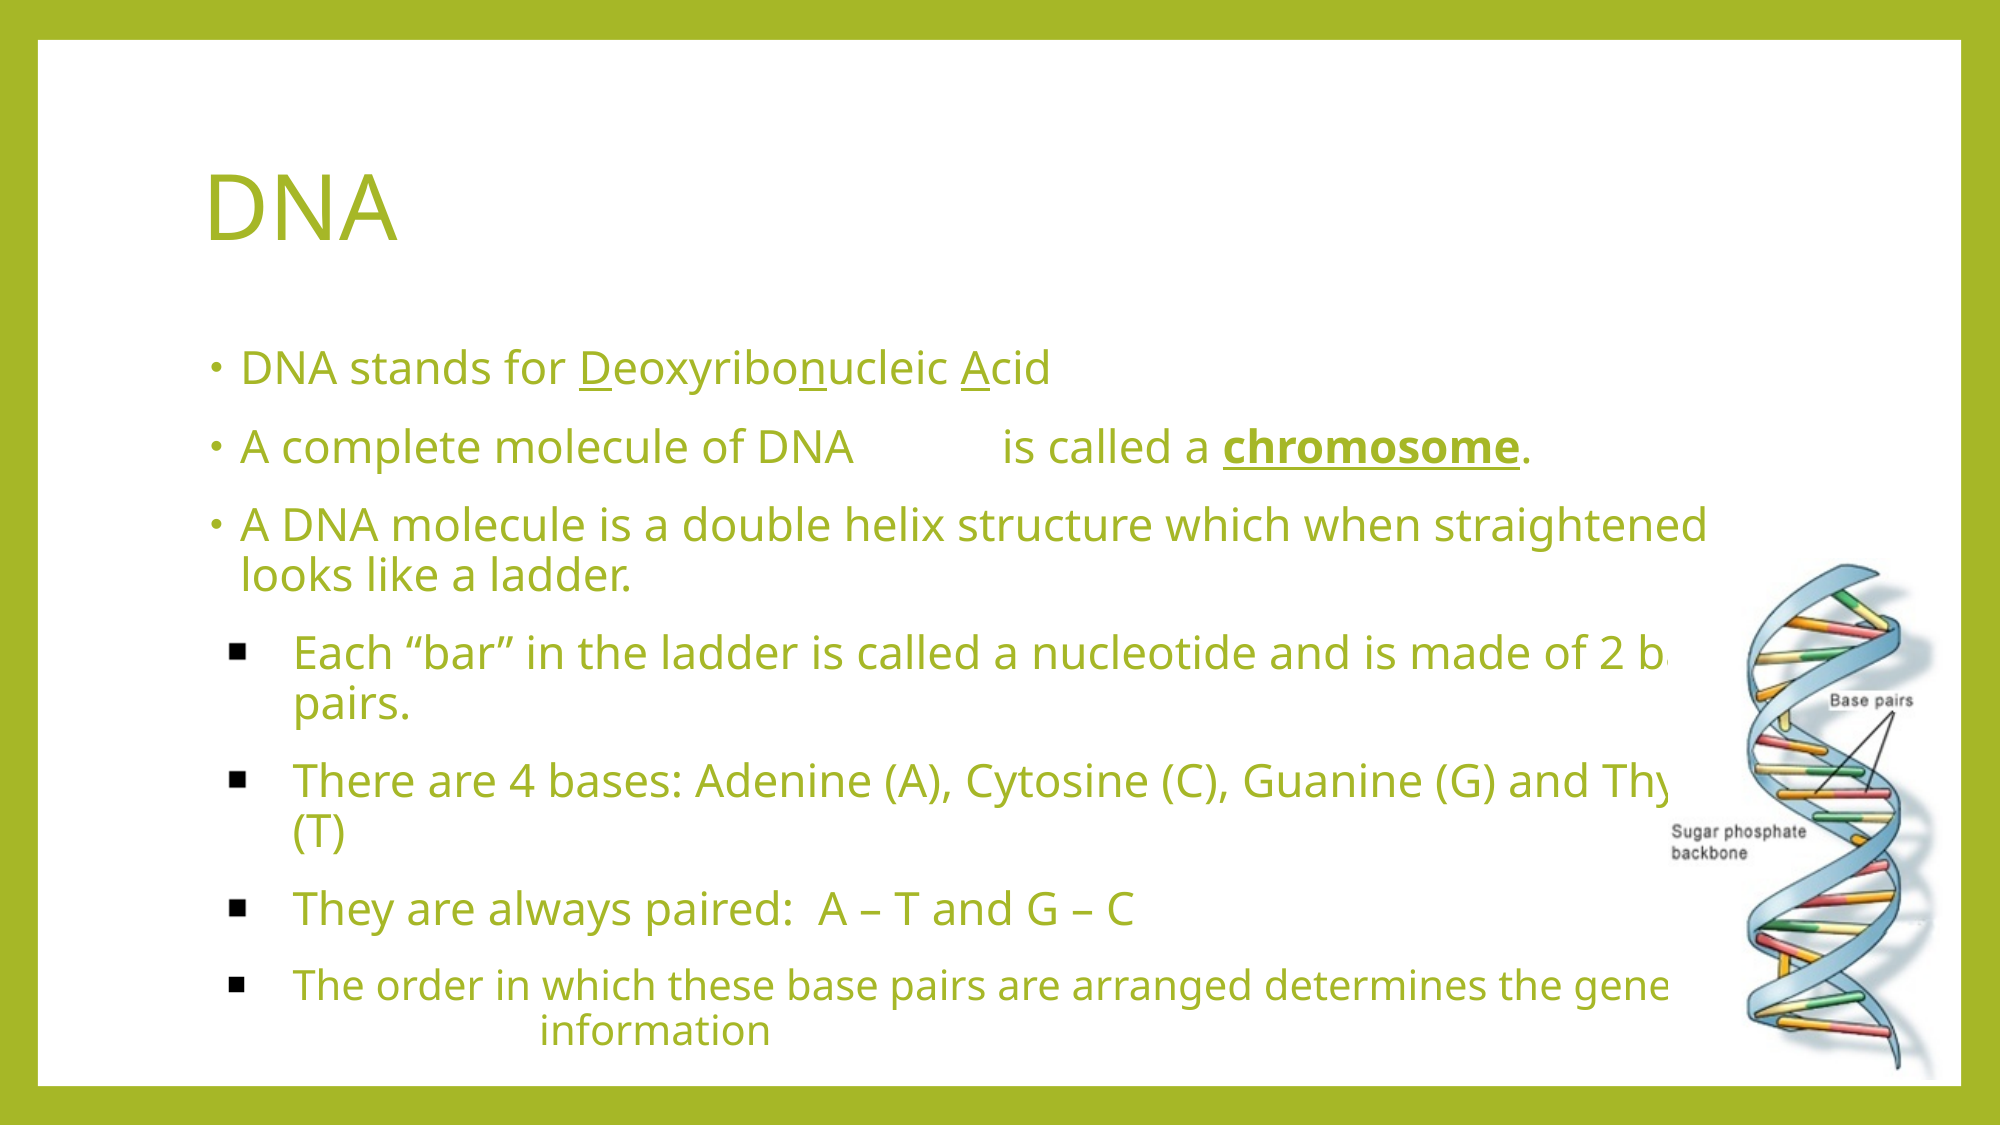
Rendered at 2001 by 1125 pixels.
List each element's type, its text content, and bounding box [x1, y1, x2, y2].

title DNA [187, 99, 1808, 323]
list DNA stands for Deoxyribonucleic Acid A complete molecule of DNA is called a chromosome. A DNA molecule is a double helix structure which when straightened looks like a ladder. Each “bar” in the ladder is called a nucleotide and is made of 2 base pairs. There are 4 bases: Adenine (A), Cytosine (C), Guanine (G) and Thymine (T) They are always paired: A – T and G – C The order in which these base pairs are arranged determines the genetic information [187, 337, 1808, 1000]
picture [225, 639, 251, 665]
picture [225, 895, 251, 922]
picture [225, 767, 251, 793]
picture [1667, 557, 1947, 1081]
picture [225, 973, 249, 997]
